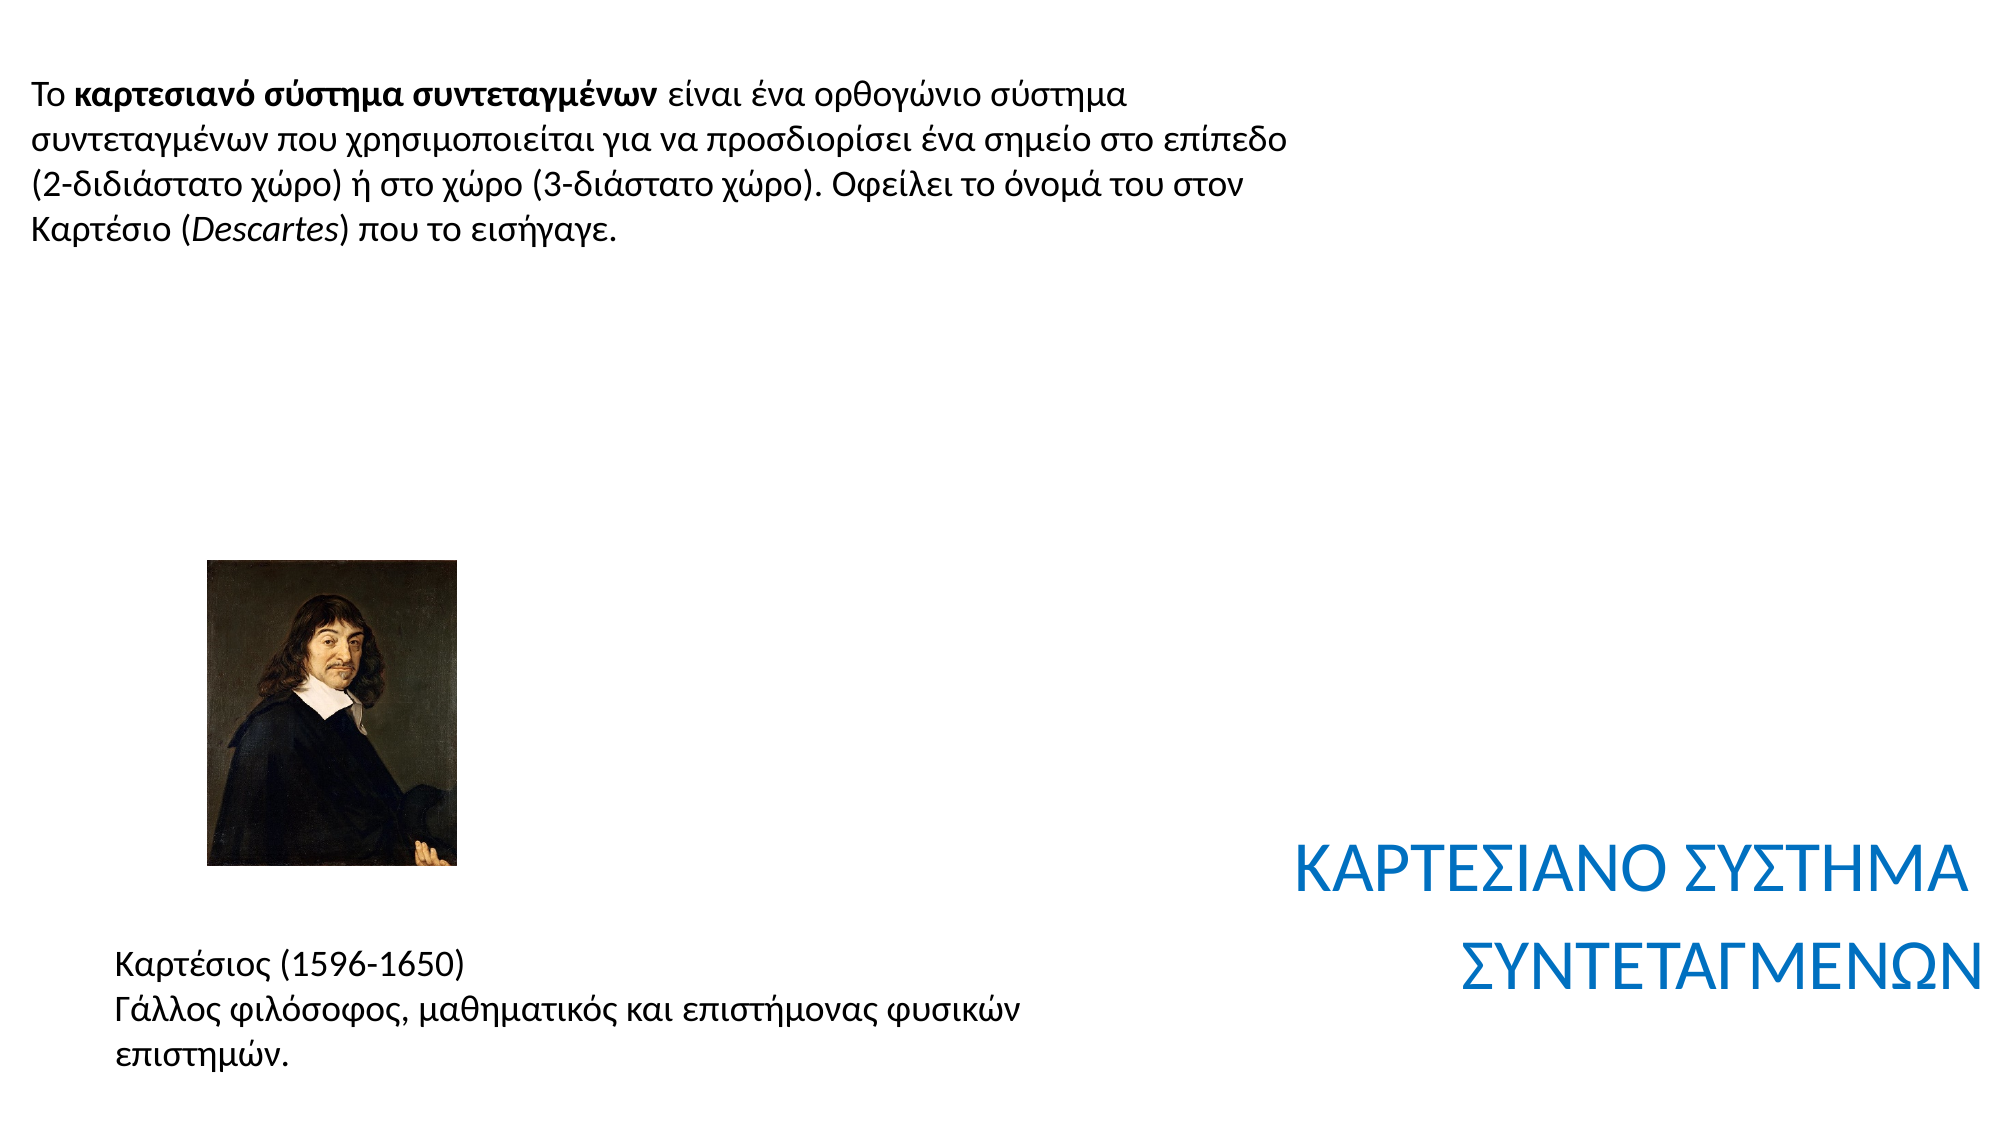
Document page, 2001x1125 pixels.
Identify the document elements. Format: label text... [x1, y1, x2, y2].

list ΚΑΡΤΕΣΙΑΝΟ ΣΥΣΤΗΜΑ ΣΥΝΤΕΤΑΓΜΕΝΩΝ [1035, 422, 2000, 1014]
text_box Το καρτεσιανό σύστημα συντεταγμένων είναι ένα ορθογώνιο σύστημα συντεταγμένων που χρησιμοποιείται για να προσδιορίσει ένα σημείο στο επίπεδο (2-διδιάστατο χώρο) ή στο χώρο (3-διάστατο χώρο). Οφείλει το όνομά του στον Καρτέσιο (Descartes) που το εισήγαγε. [16, 61, 1311, 257]
picture [207, 560, 457, 866]
text_box Καρτέσιος (1596-1650) Γάλλος φιλόσοφος, μαθηματικός και επιστήμονας φυσικών επιστημών. [99, 931, 1100, 1081]
